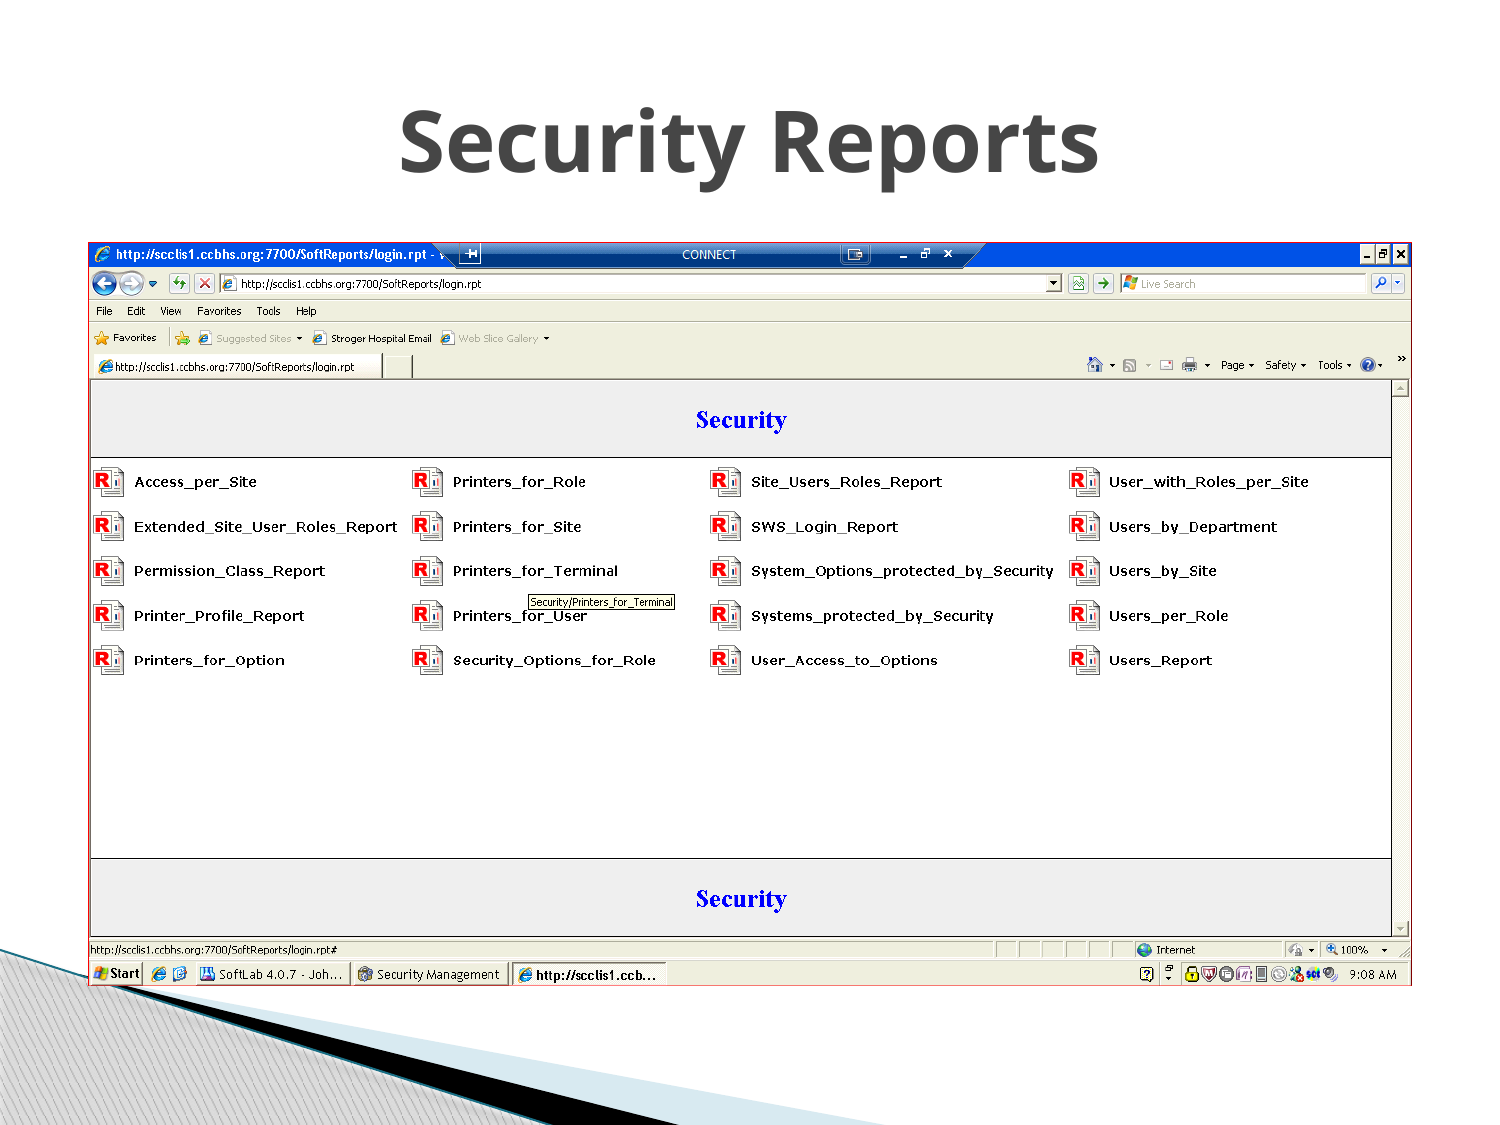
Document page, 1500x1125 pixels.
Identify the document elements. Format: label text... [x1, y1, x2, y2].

title Security Reports [75, 45, 1425, 233]
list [88, 242, 1412, 986]
